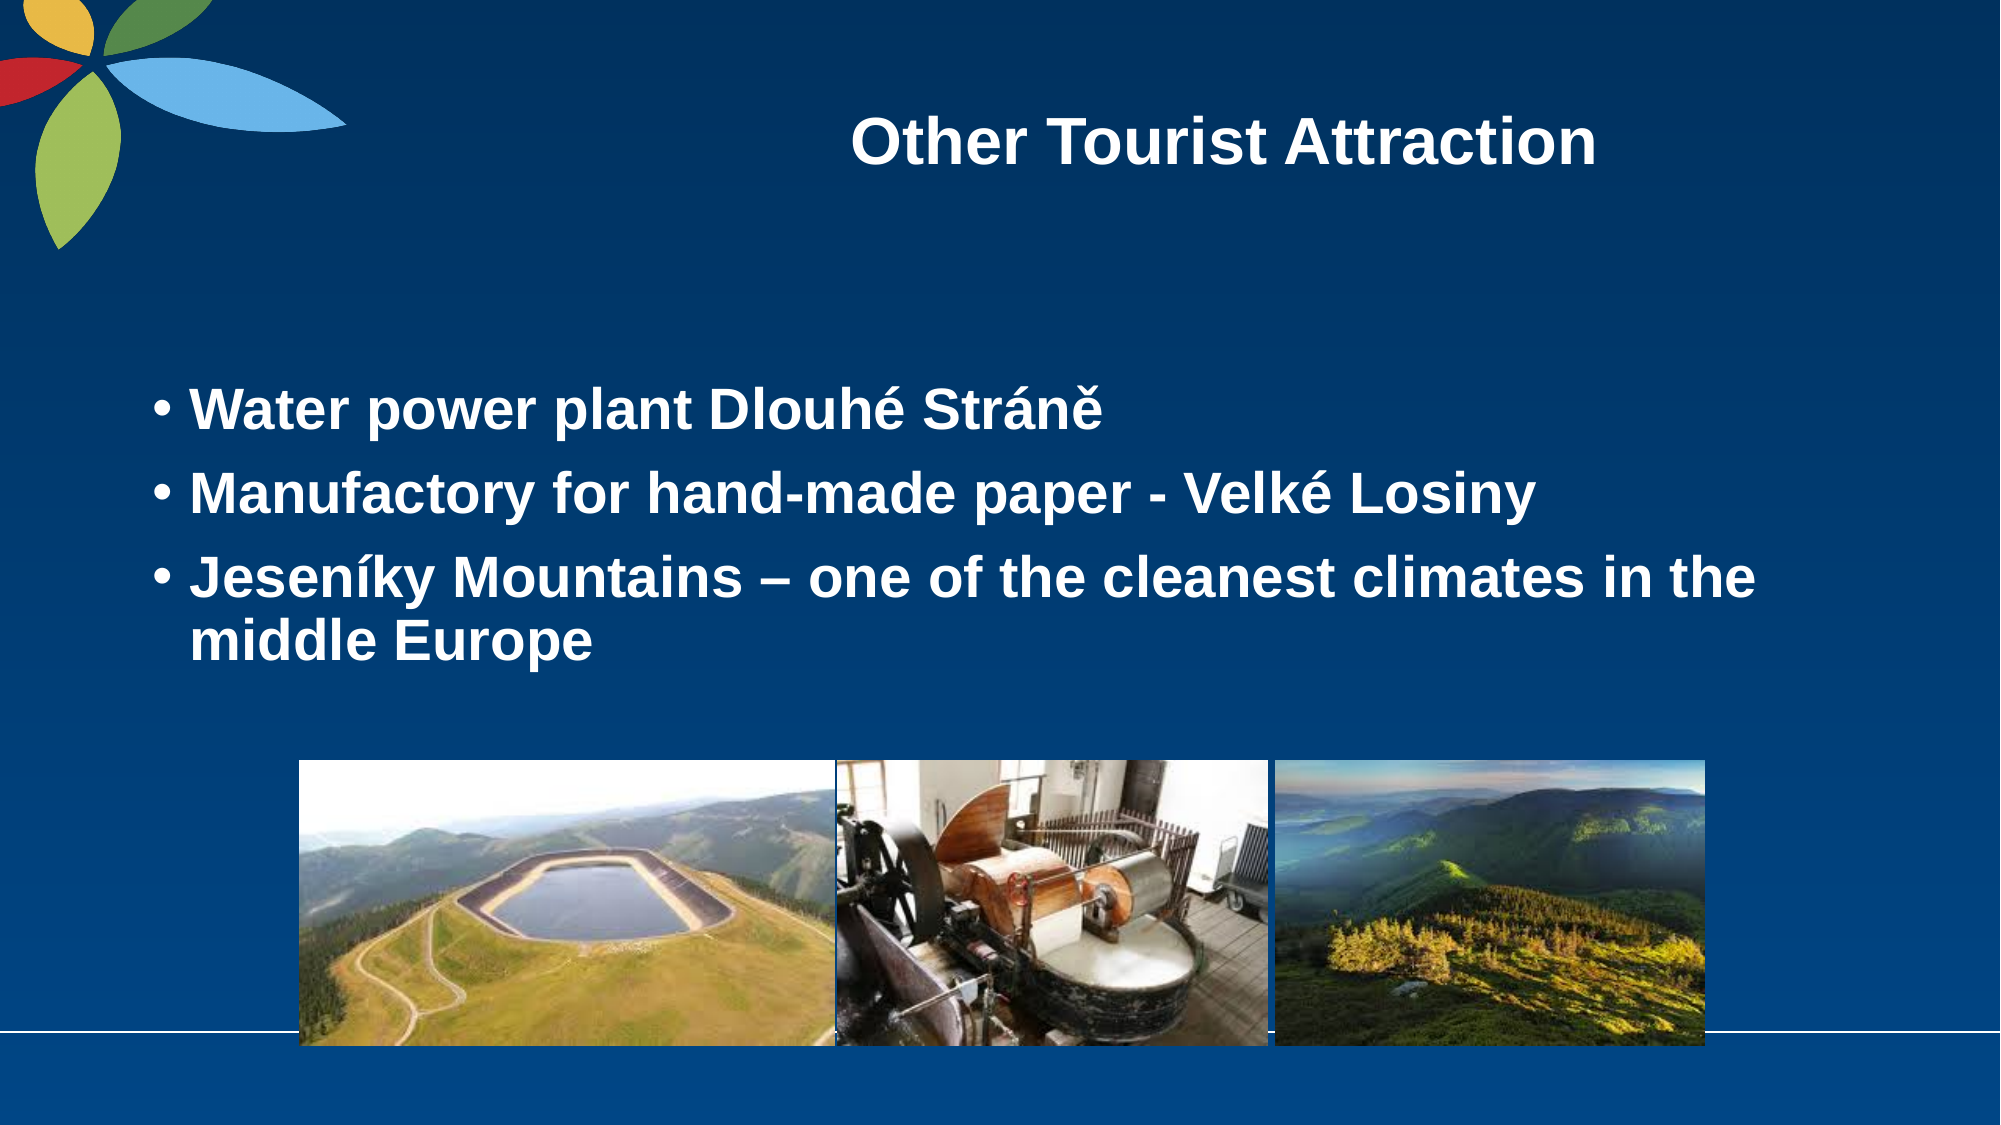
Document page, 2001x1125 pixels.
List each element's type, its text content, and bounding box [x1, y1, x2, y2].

picture [837, 760, 1268, 1047]
list Water power plant Dlouhé Stráně Manufactory for hand-made paper - Velké Losiny Jeseníky Mountains – one of the cleanest climates in the middle Europe [137, 372, 1863, 1006]
picture [0, 0, 347, 250]
text_box Other Tourist Attraction [774, 62, 1675, 213]
picture [1274, 760, 1705, 1047]
picture [299, 760, 835, 1047]
